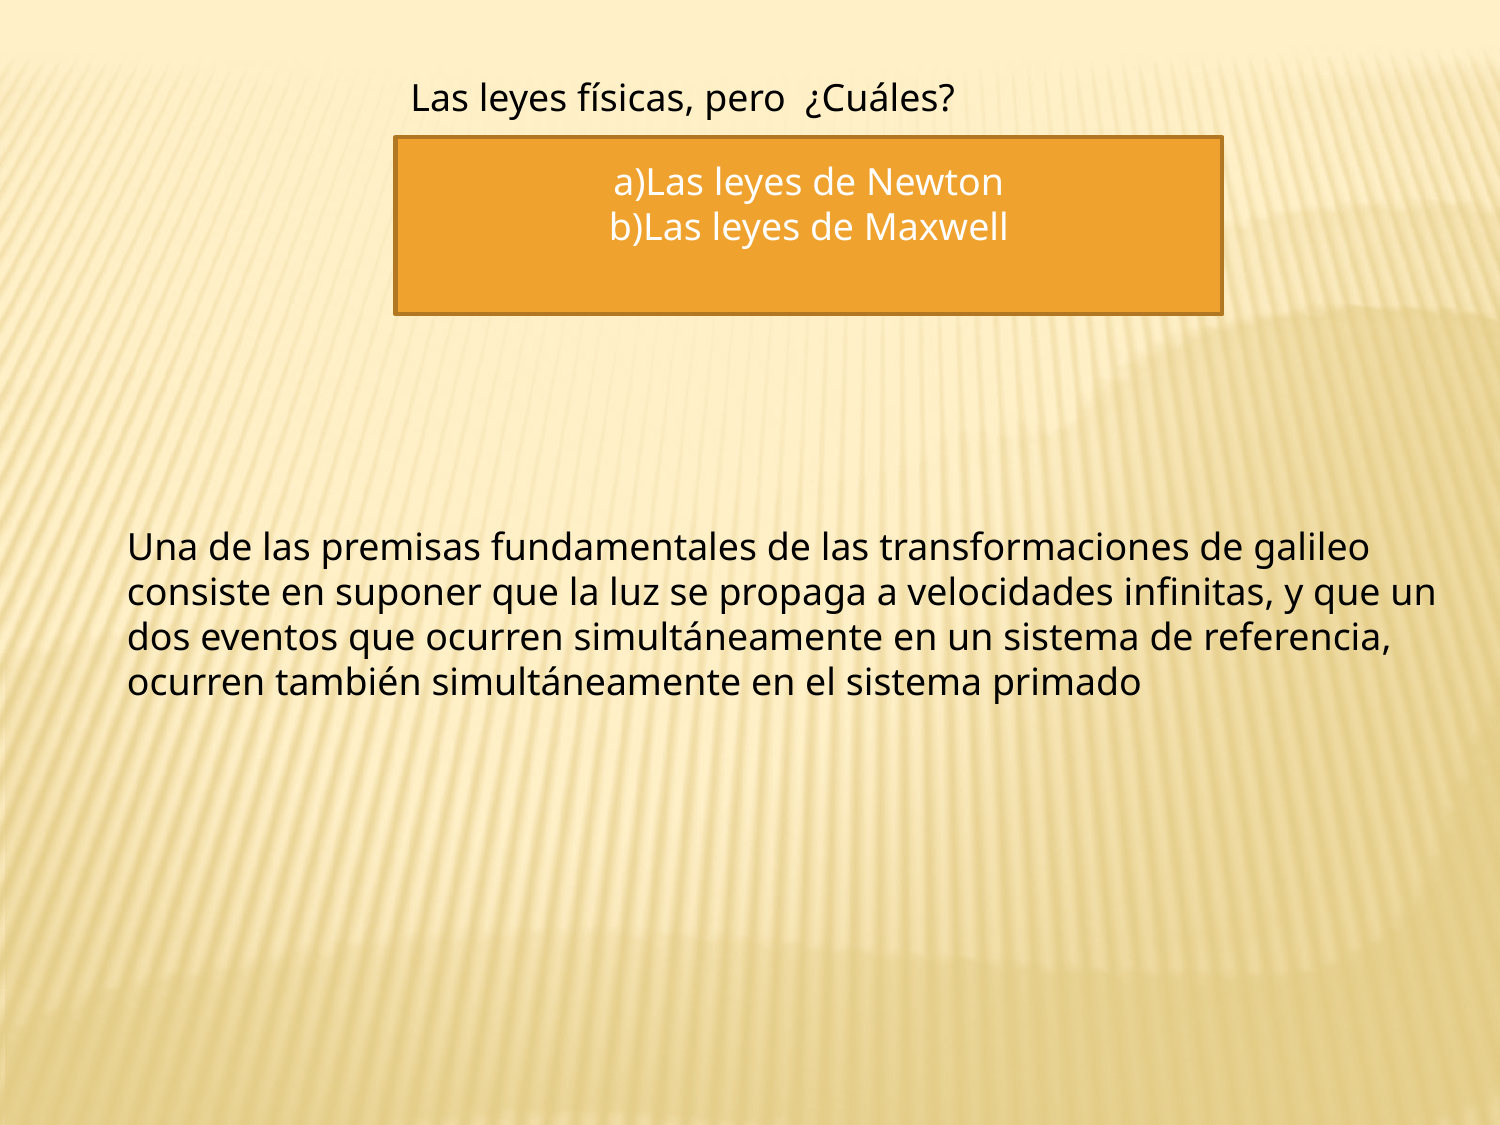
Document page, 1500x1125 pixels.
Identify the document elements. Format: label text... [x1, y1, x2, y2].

text_box Una de las premisas fundamentales de las transformaciones de galileo consiste en suponer que la luz se propaga a velocidades infinitas, y que un dos eventos que ocurren simultáneamente en un sistema de referencia, ocurren también simultáneamente en el sistema primado [112, 470, 1471, 801]
text_box Las leyes físicas, pero ¿Cuáles? [395, 66, 1146, 135]
text_box a)Las leyes de Newton b)Las leyes de Maxwell [393, 135, 1224, 316]
